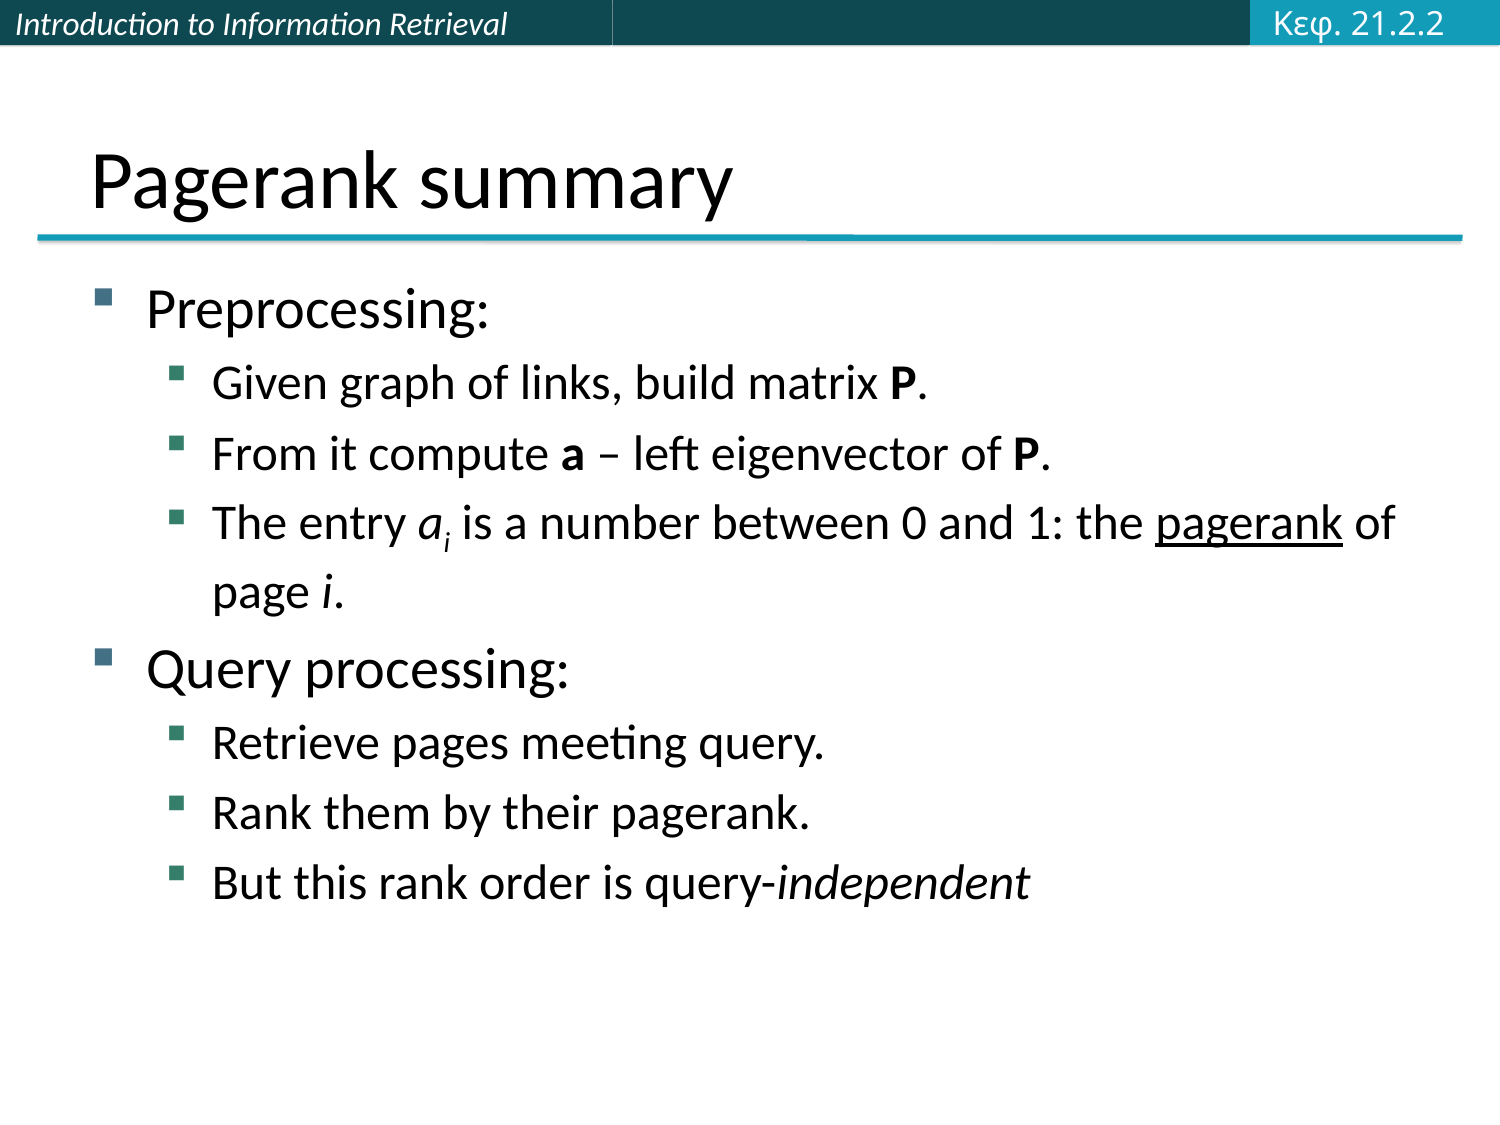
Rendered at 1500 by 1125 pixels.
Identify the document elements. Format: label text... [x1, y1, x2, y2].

title Pagerank summary [74, 44, 1426, 233]
text_box Κεφ. 21.2.2 [1257, 0, 1460, 50]
list Preprocessing: Given graph of links, build matrix P. From it compute a – left eigenvector of P. The entry ai is a number between 0 and 1: the pagerank of page i. Query processing: Retrieve pages meeting query. Rank them by their pagerank. But this rank order is query-independent [74, 262, 1426, 1063]
